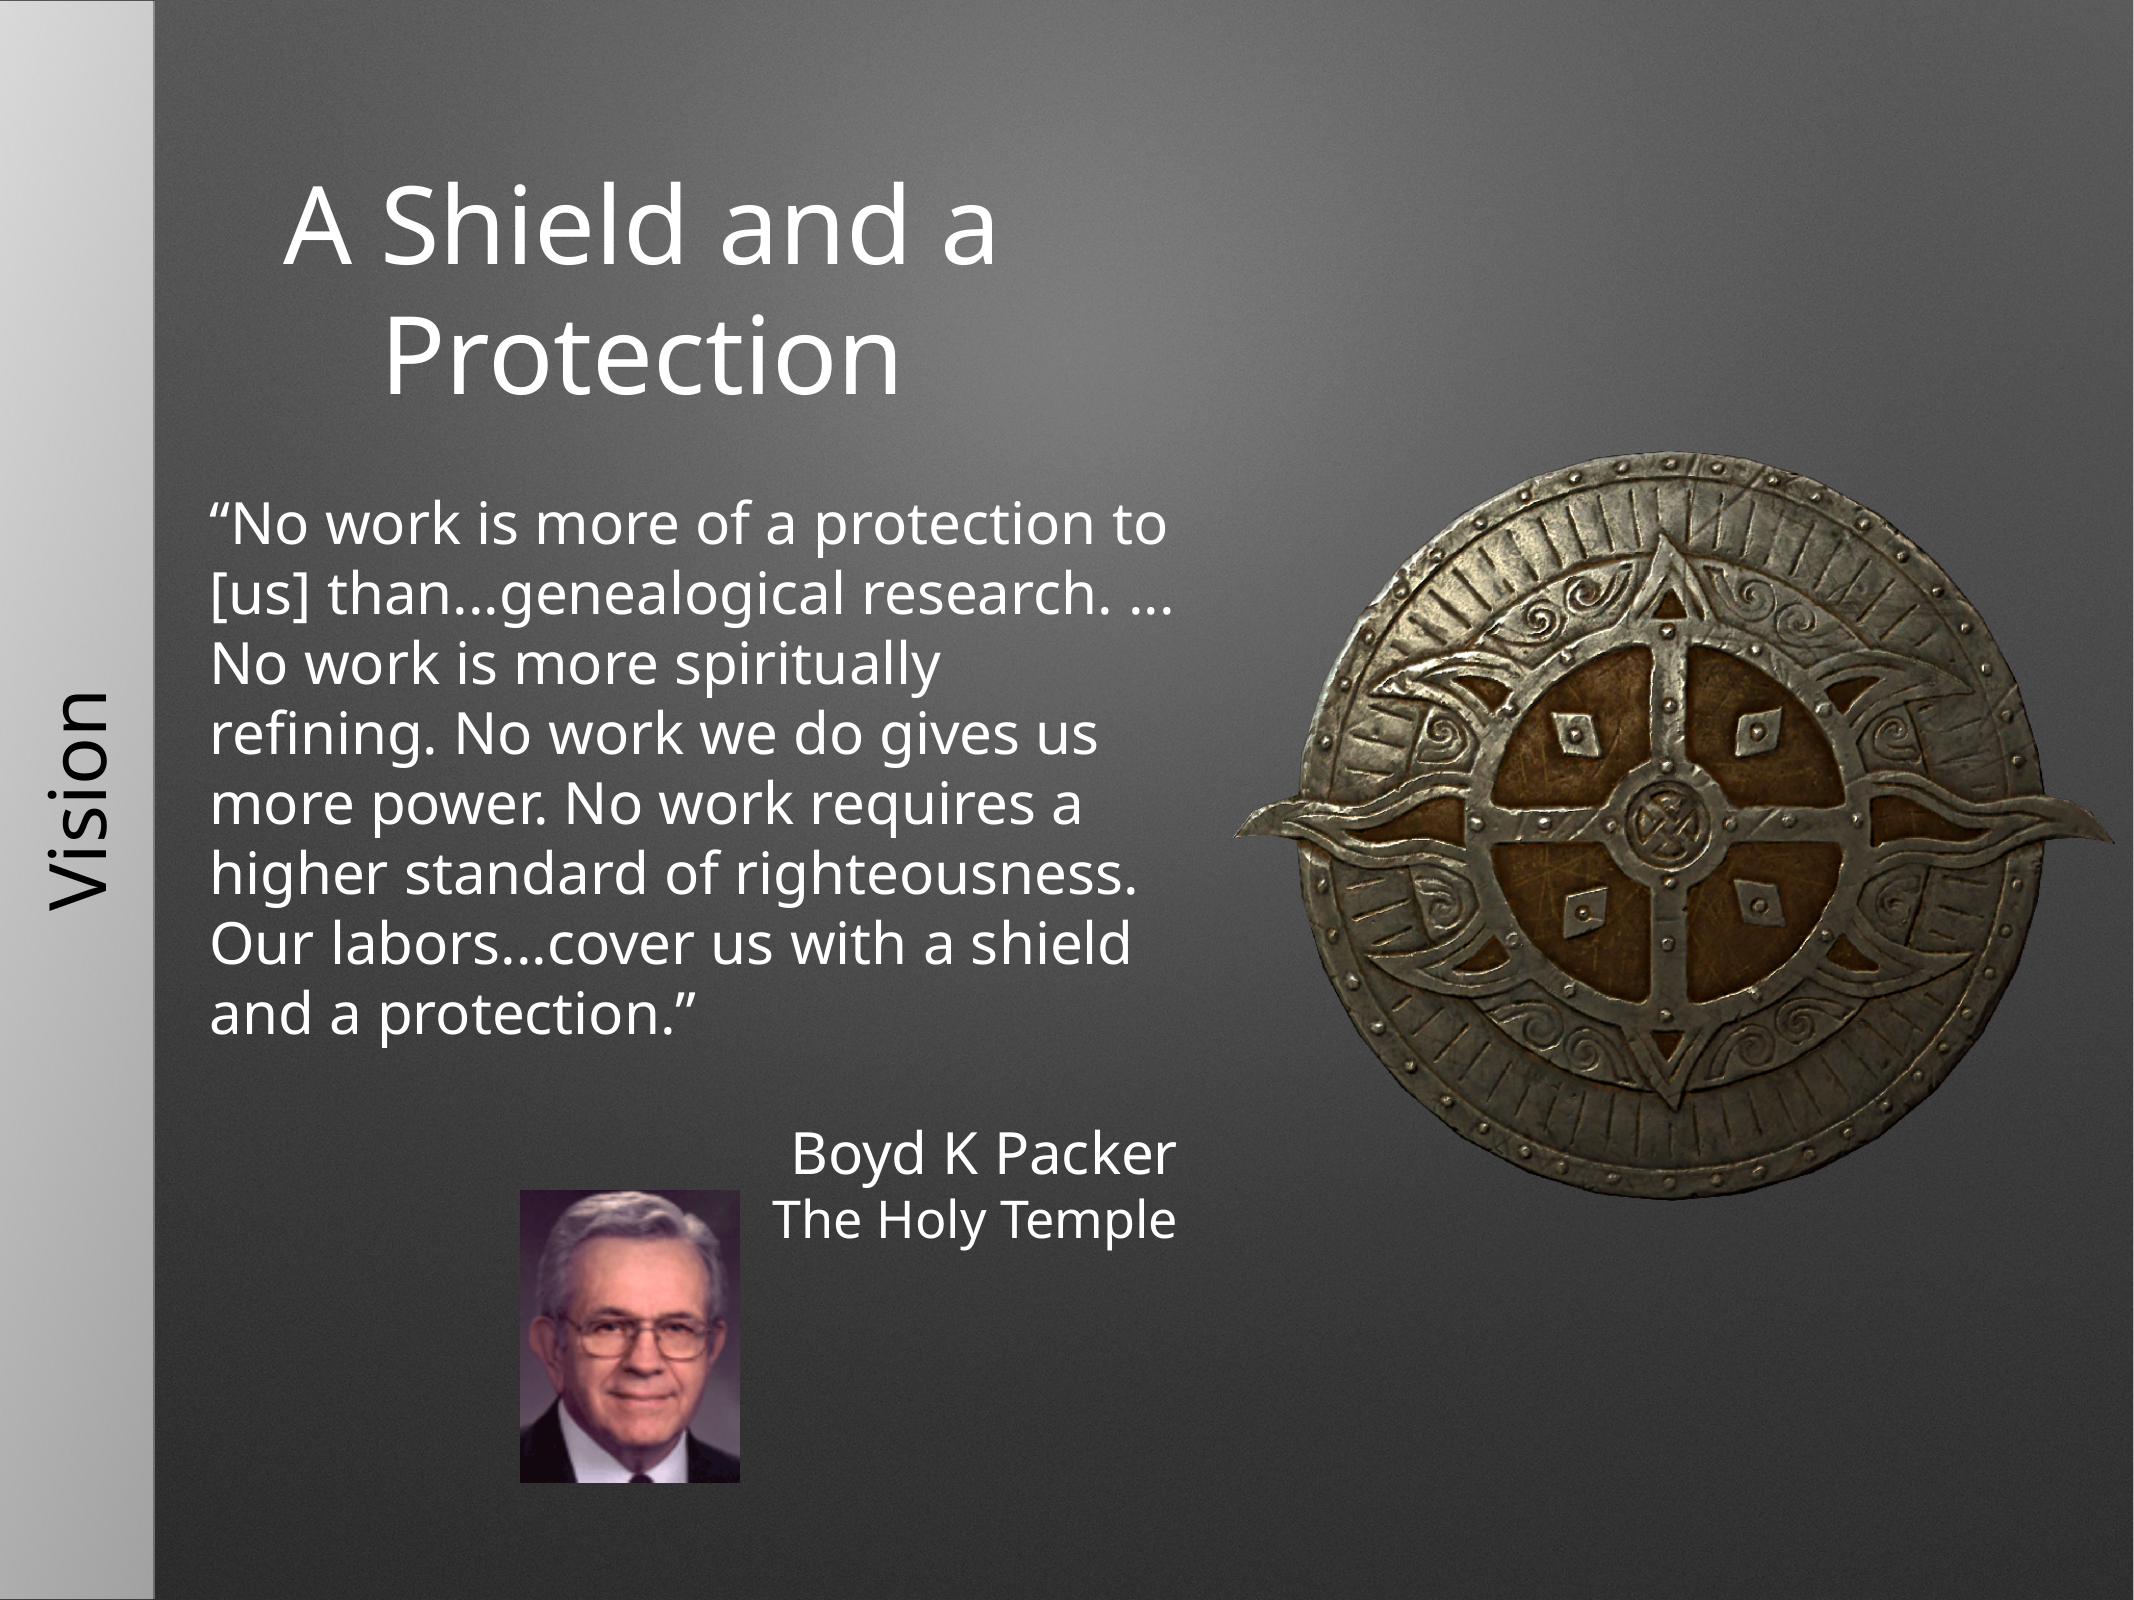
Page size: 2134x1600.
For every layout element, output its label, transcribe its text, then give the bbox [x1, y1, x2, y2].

title A Shield and a Protection [200, 70, 1085, 426]
picture [155, 0, 2134, 1600]
list “No work is more of a protection to [us] than...genealogical research. ... No work is more spiritually refining. No work we do gives us more power. No work requires a higher standard of righteousness. Our labors...cover us with a shield and a protection.” Boyd K Packer The Holy Temple [200, 477, 1187, 1414]
text_box [0, 0, 155, 1600]
text_box Vision [19, 679, 131, 921]
